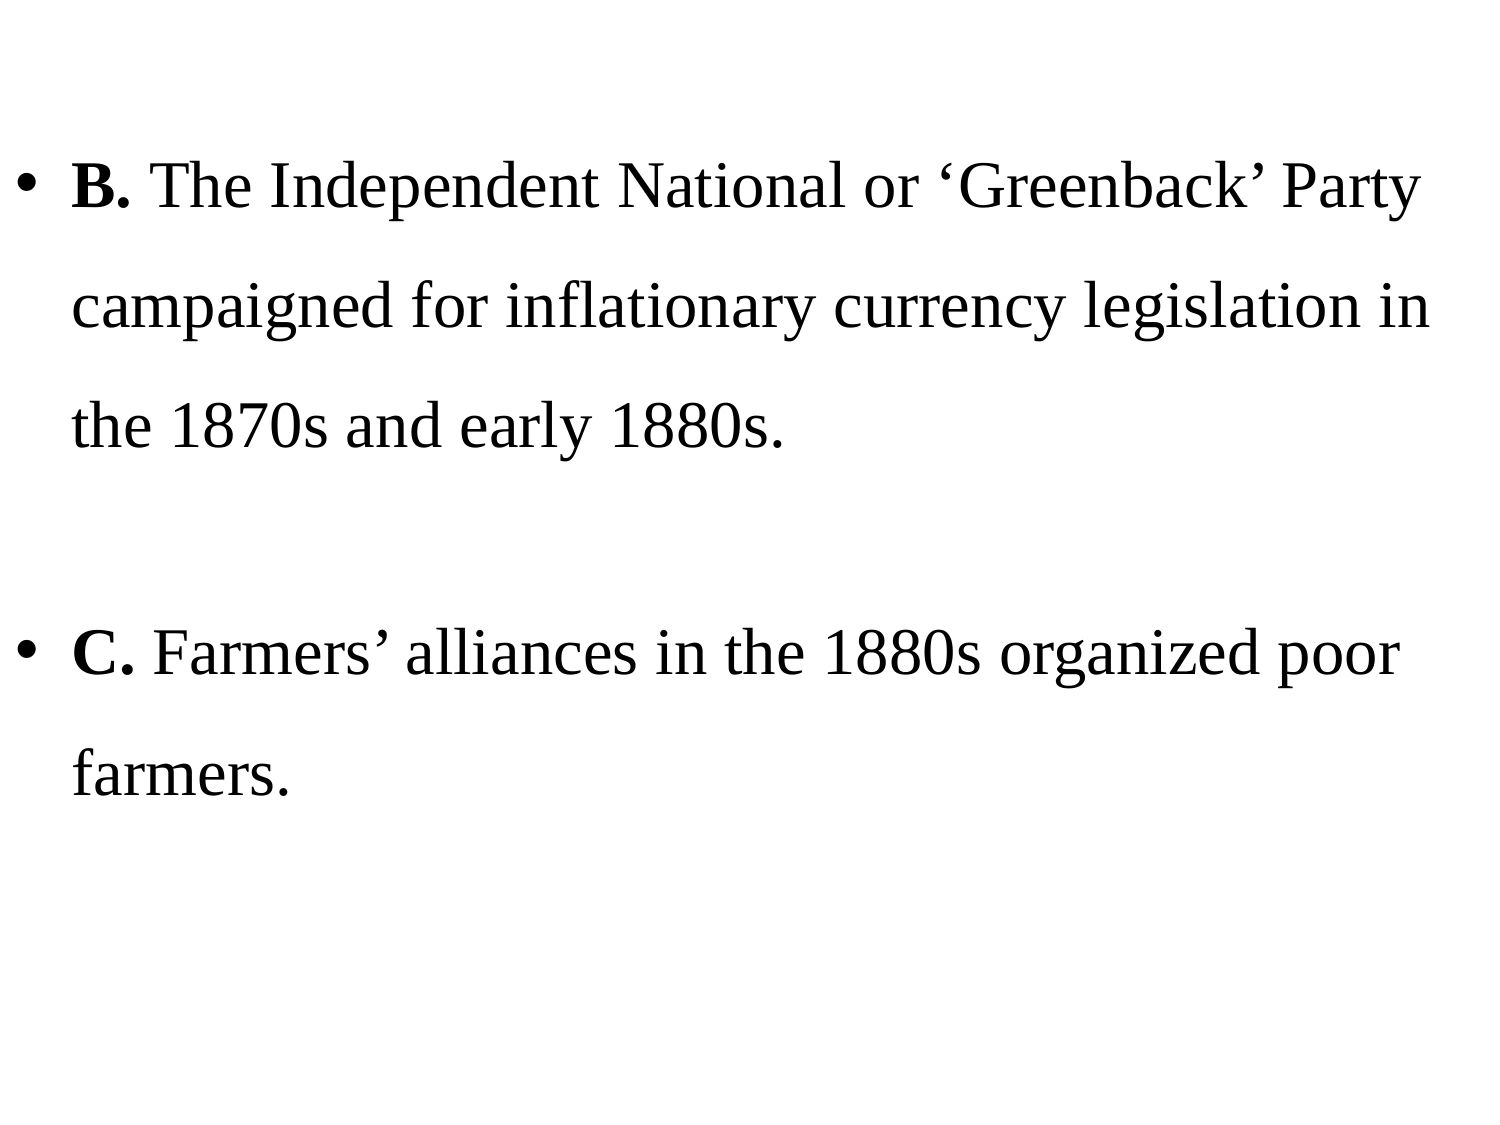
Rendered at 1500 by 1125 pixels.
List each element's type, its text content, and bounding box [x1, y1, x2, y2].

list B. The Independent National or ‘Greenback’ Party campaigned for inflationary currency legislation in the 1870s and early 1880s. C. Farmers’ alliances in the 1880s organized poor farmers. [0, 0, 1500, 1125]
